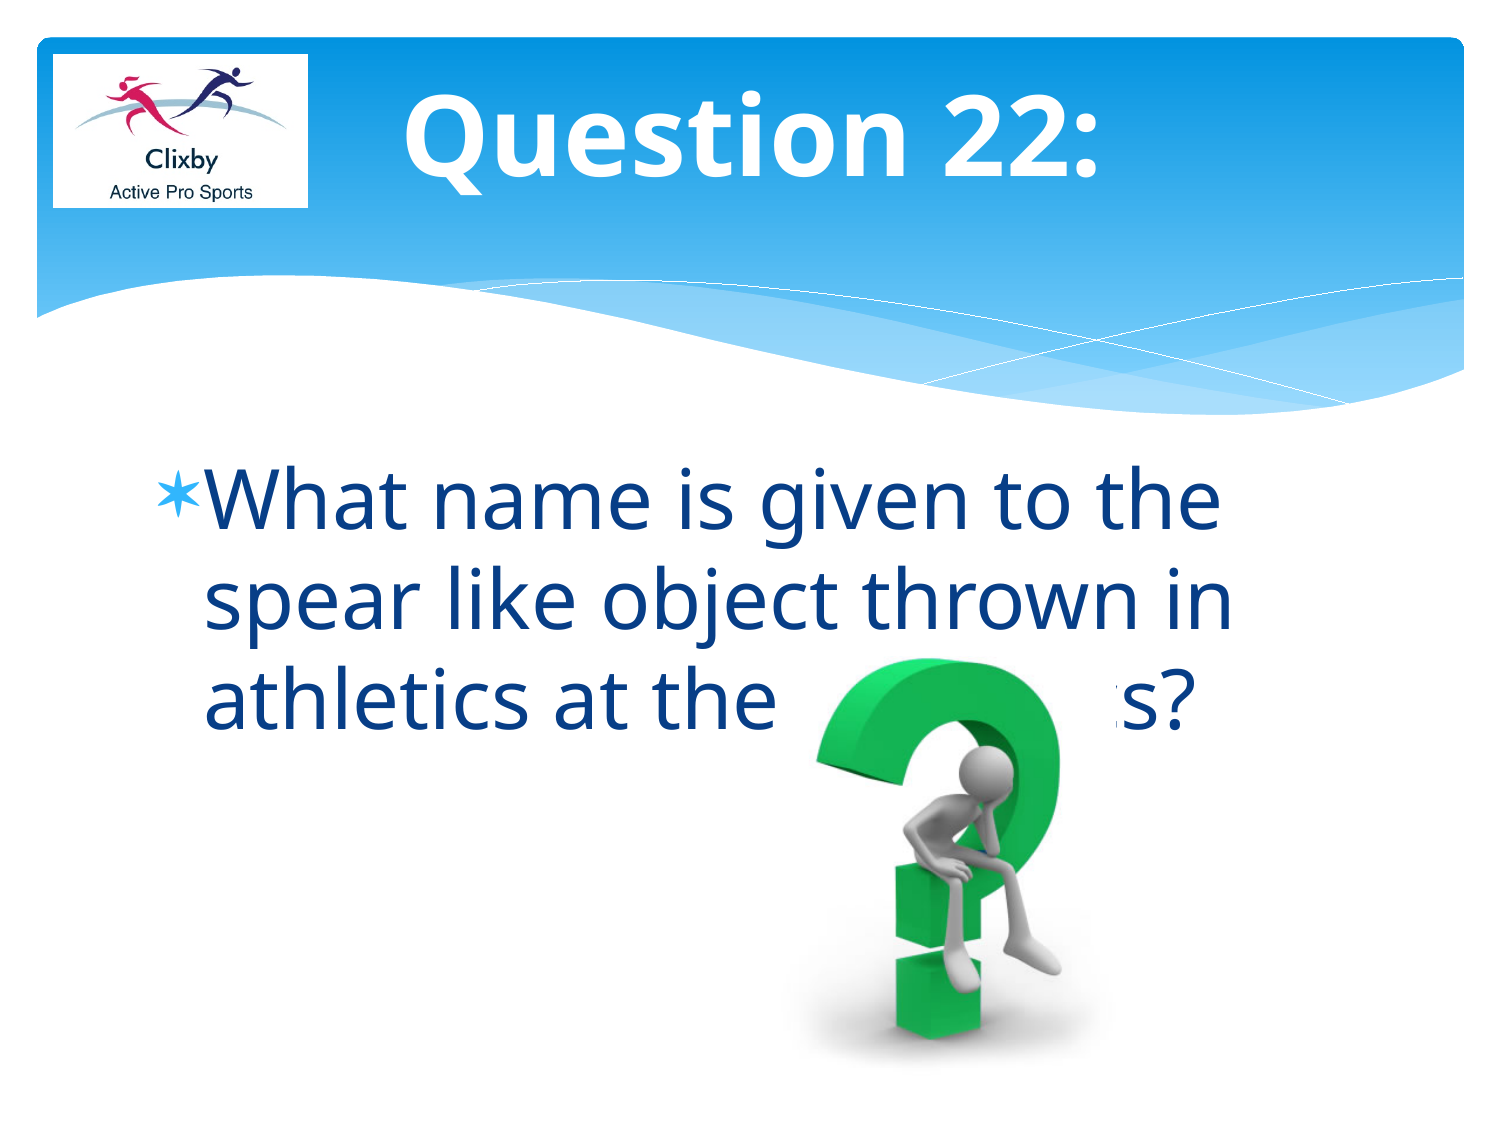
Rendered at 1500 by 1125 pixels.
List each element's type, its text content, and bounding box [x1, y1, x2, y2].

title Question 22: [76, 28, 1427, 235]
picture [781, 656, 1116, 1076]
picture [52, 55, 308, 209]
list What name is given to the spear like object thrown in athletics at the Olympics? [143, 438, 1359, 1005]
